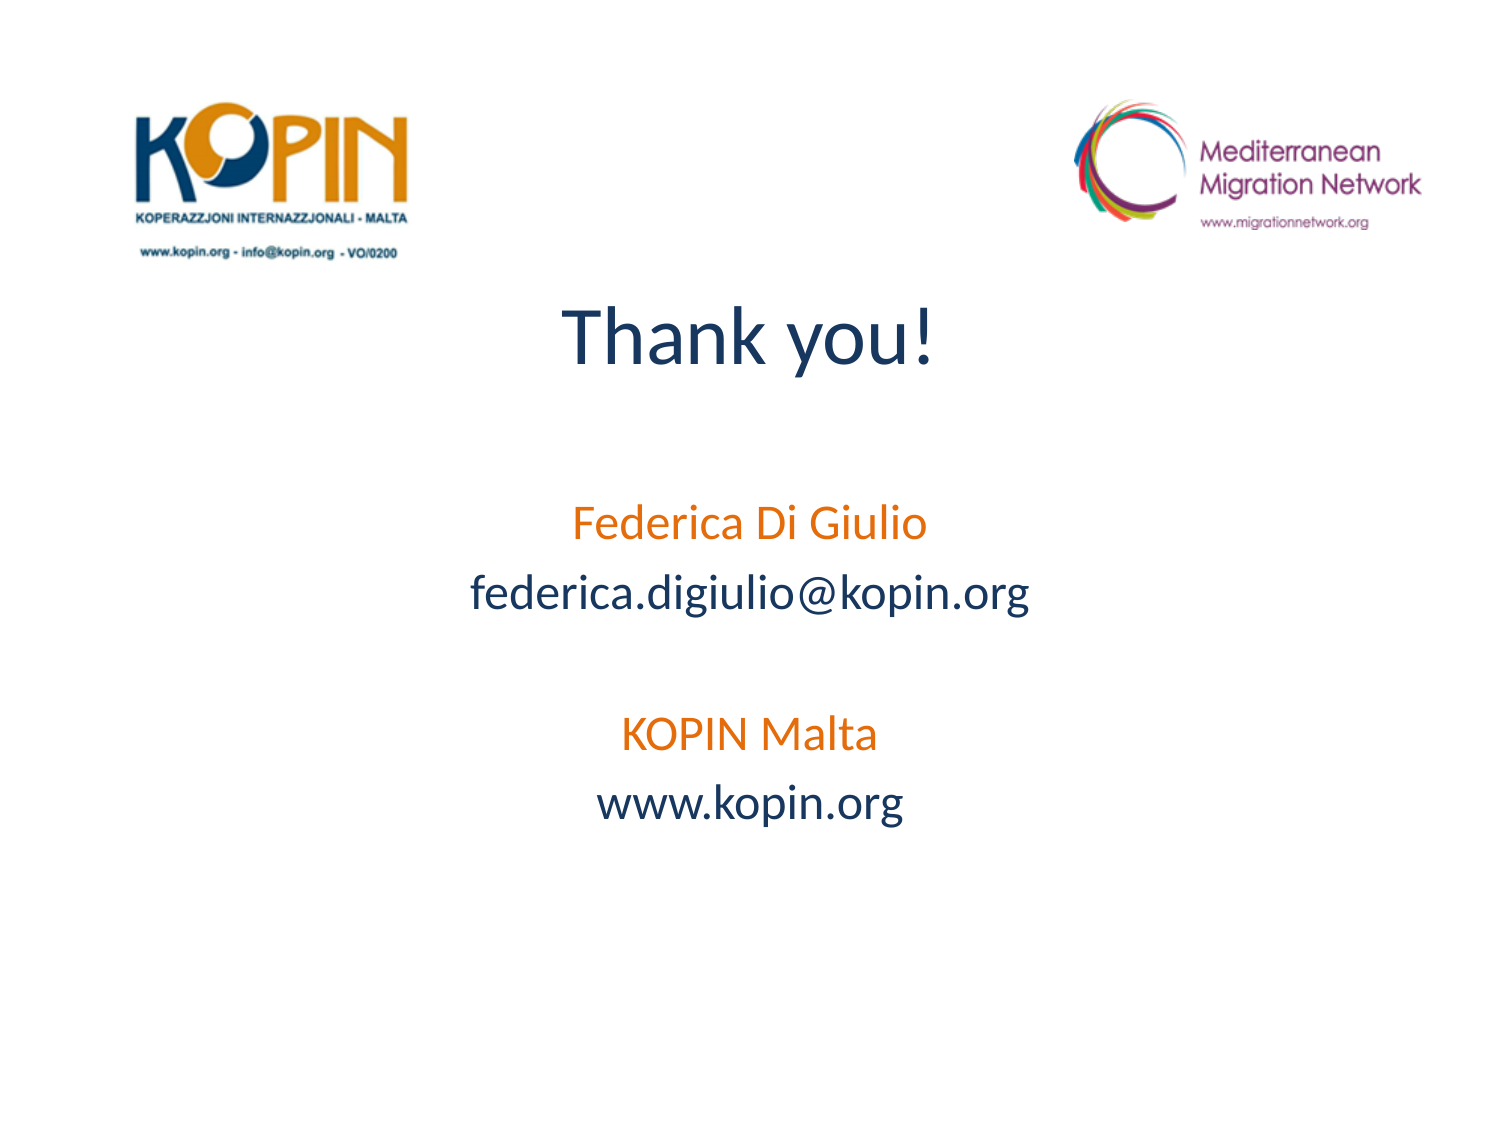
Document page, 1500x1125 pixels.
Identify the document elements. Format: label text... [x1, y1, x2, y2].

picture [1074, 99, 1423, 230]
title Thank you! [75, 237, 1425, 412]
picture [110, 74, 434, 288]
list Federica Di Giulio federica.digiulio@kopin.org KOPIN Malta www.kopin.org [75, 412, 1425, 1005]
